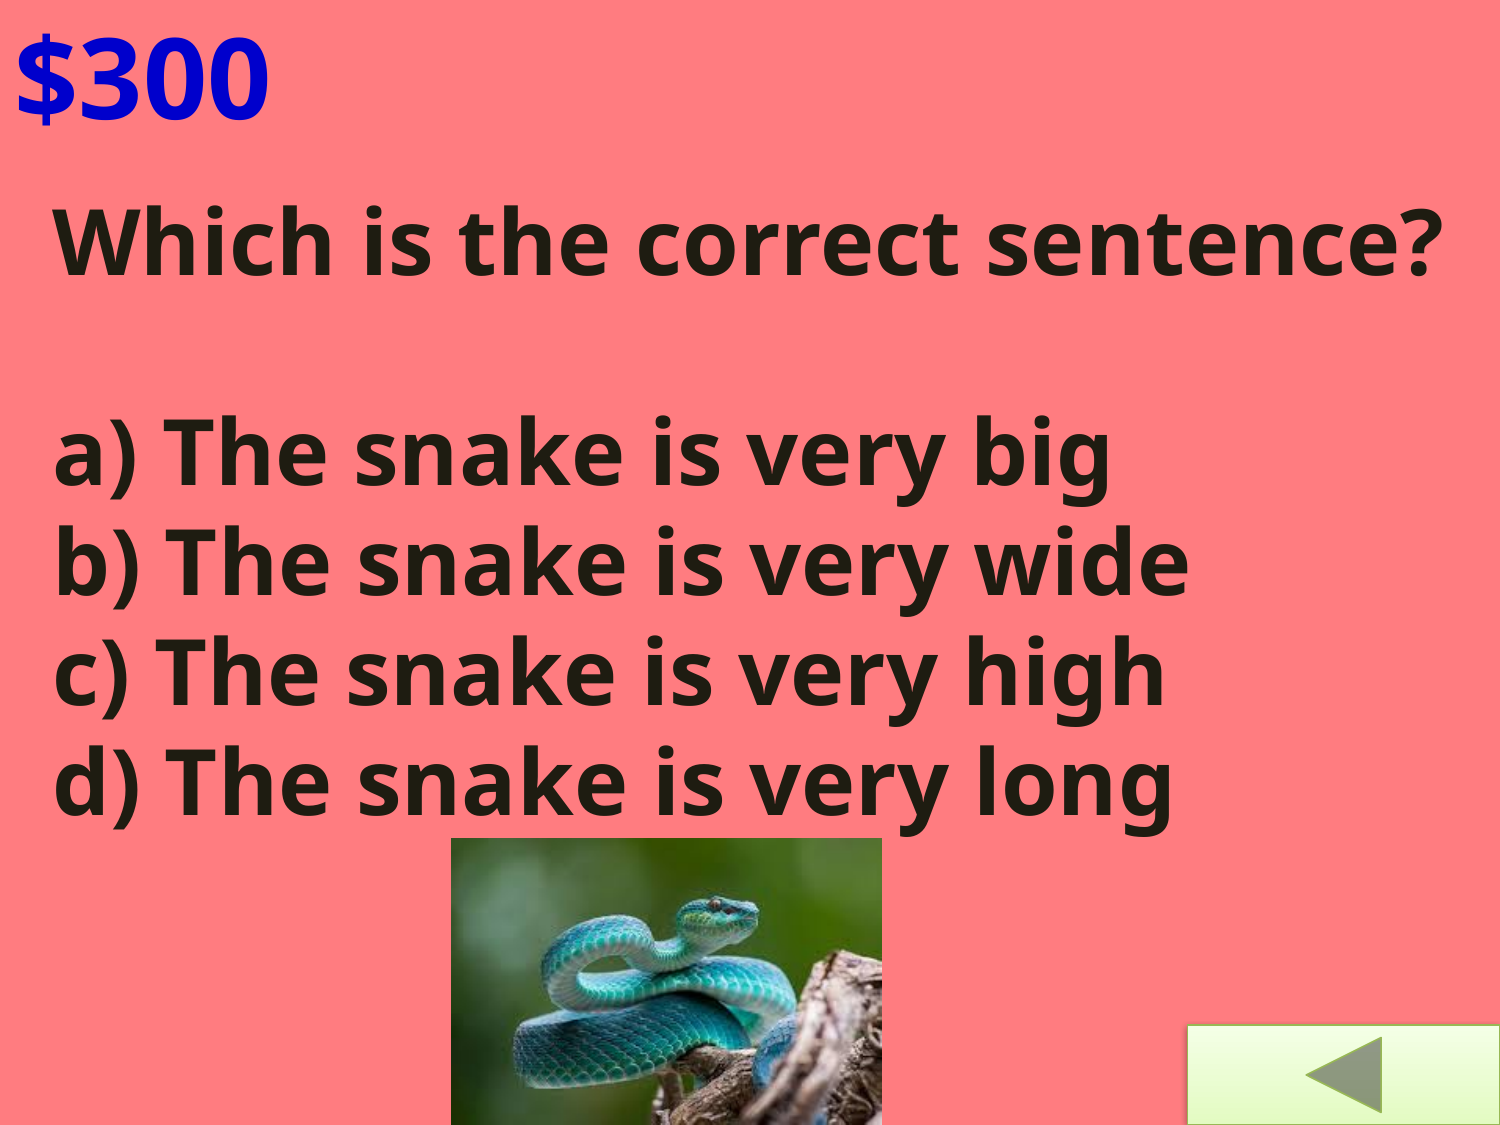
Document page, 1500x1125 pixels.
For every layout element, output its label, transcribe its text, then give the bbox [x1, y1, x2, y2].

text_box [1187, 1024, 1500, 1125]
text_box $300 [0, 0, 1425, 150]
picture [451, 838, 882, 1125]
text_box Which is the correct sentence? a) The snake is very big b) The snake is very wide c) The snake is very high d) The snake is very long [37, 176, 1463, 841]
